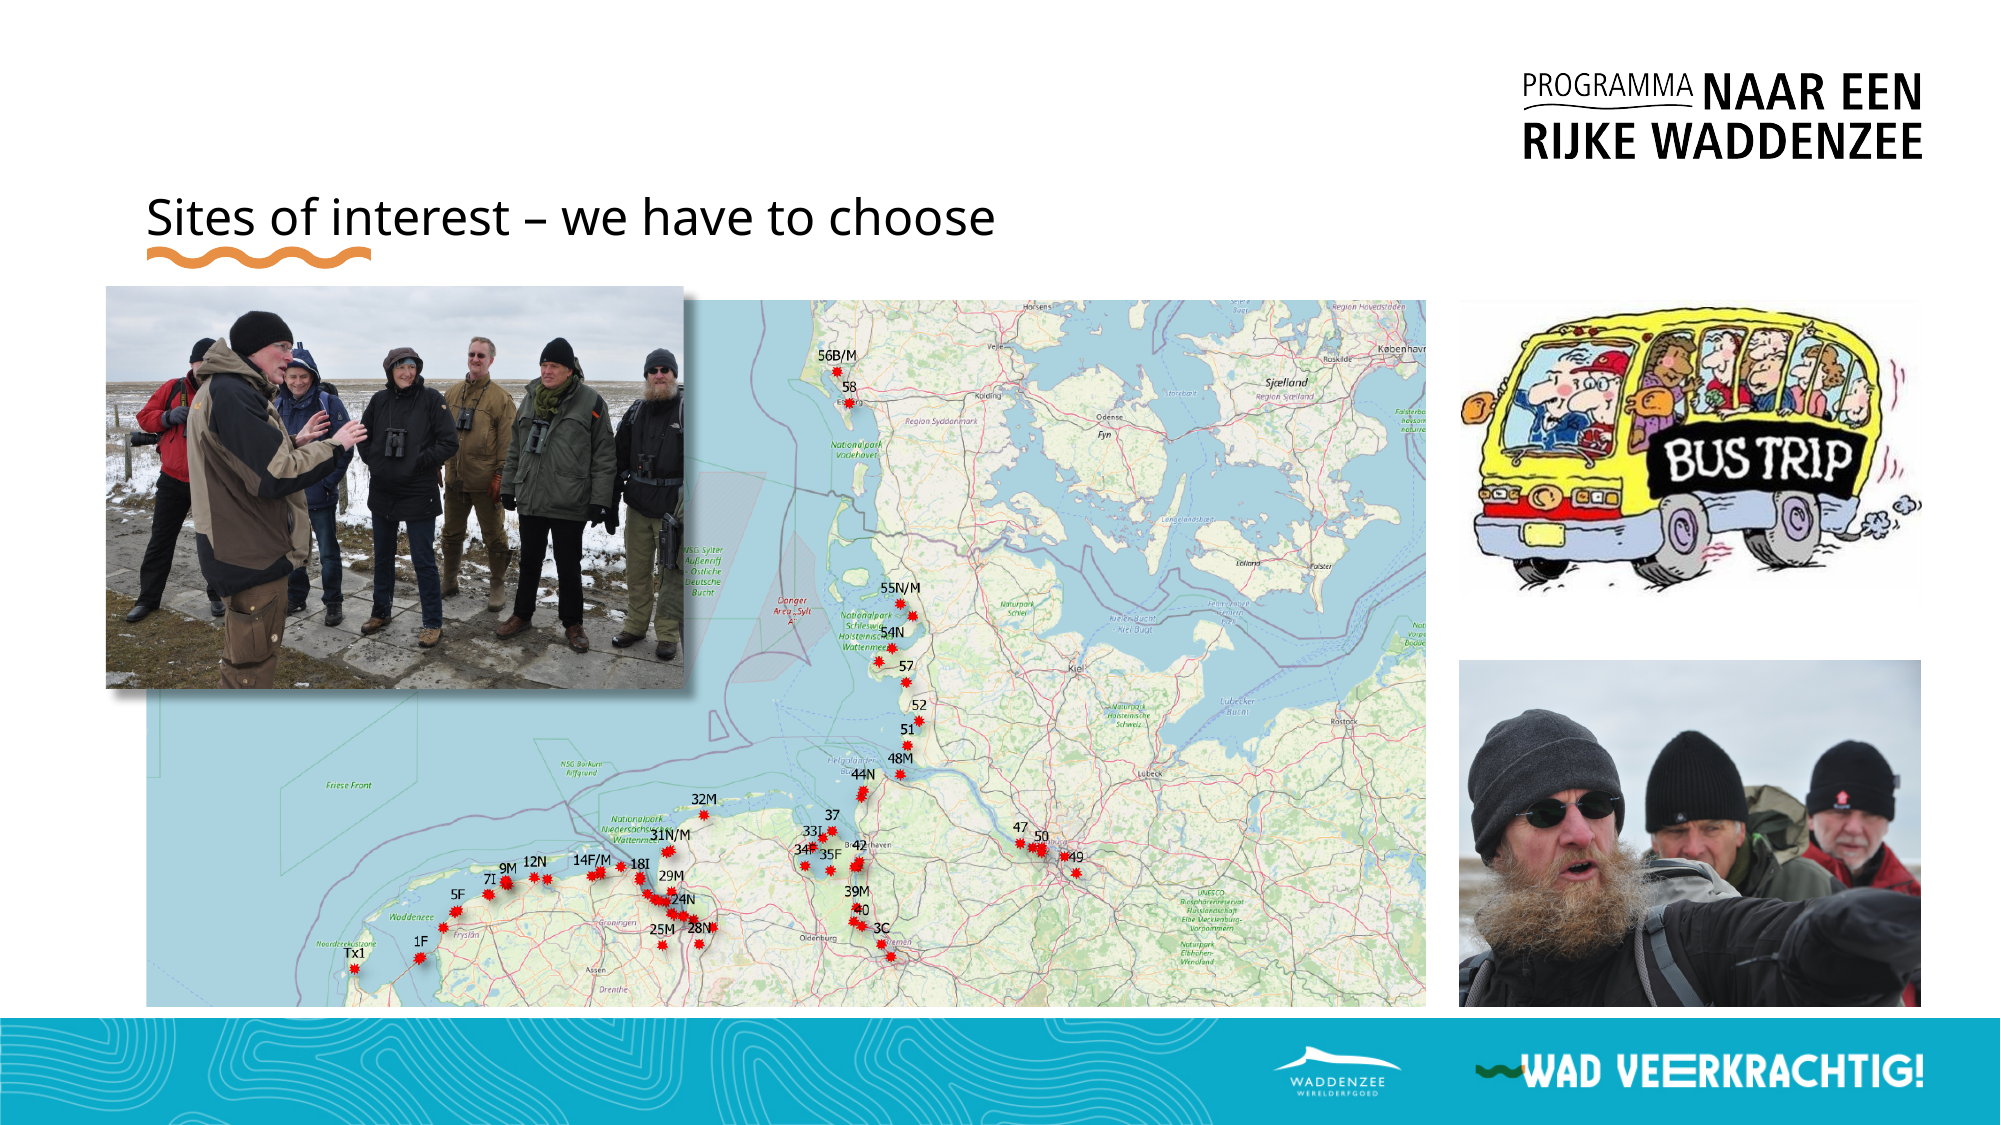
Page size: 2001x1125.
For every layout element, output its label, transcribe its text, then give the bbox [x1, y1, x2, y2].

picture [1460, 300, 1922, 608]
title Sites of interest – we have to choose [146, 192, 1872, 287]
picture [1459, 660, 1921, 1007]
picture [0, 1018, 2000, 1125]
picture [105, 286, 1426, 1007]
picture [1524, 73, 1922, 159]
